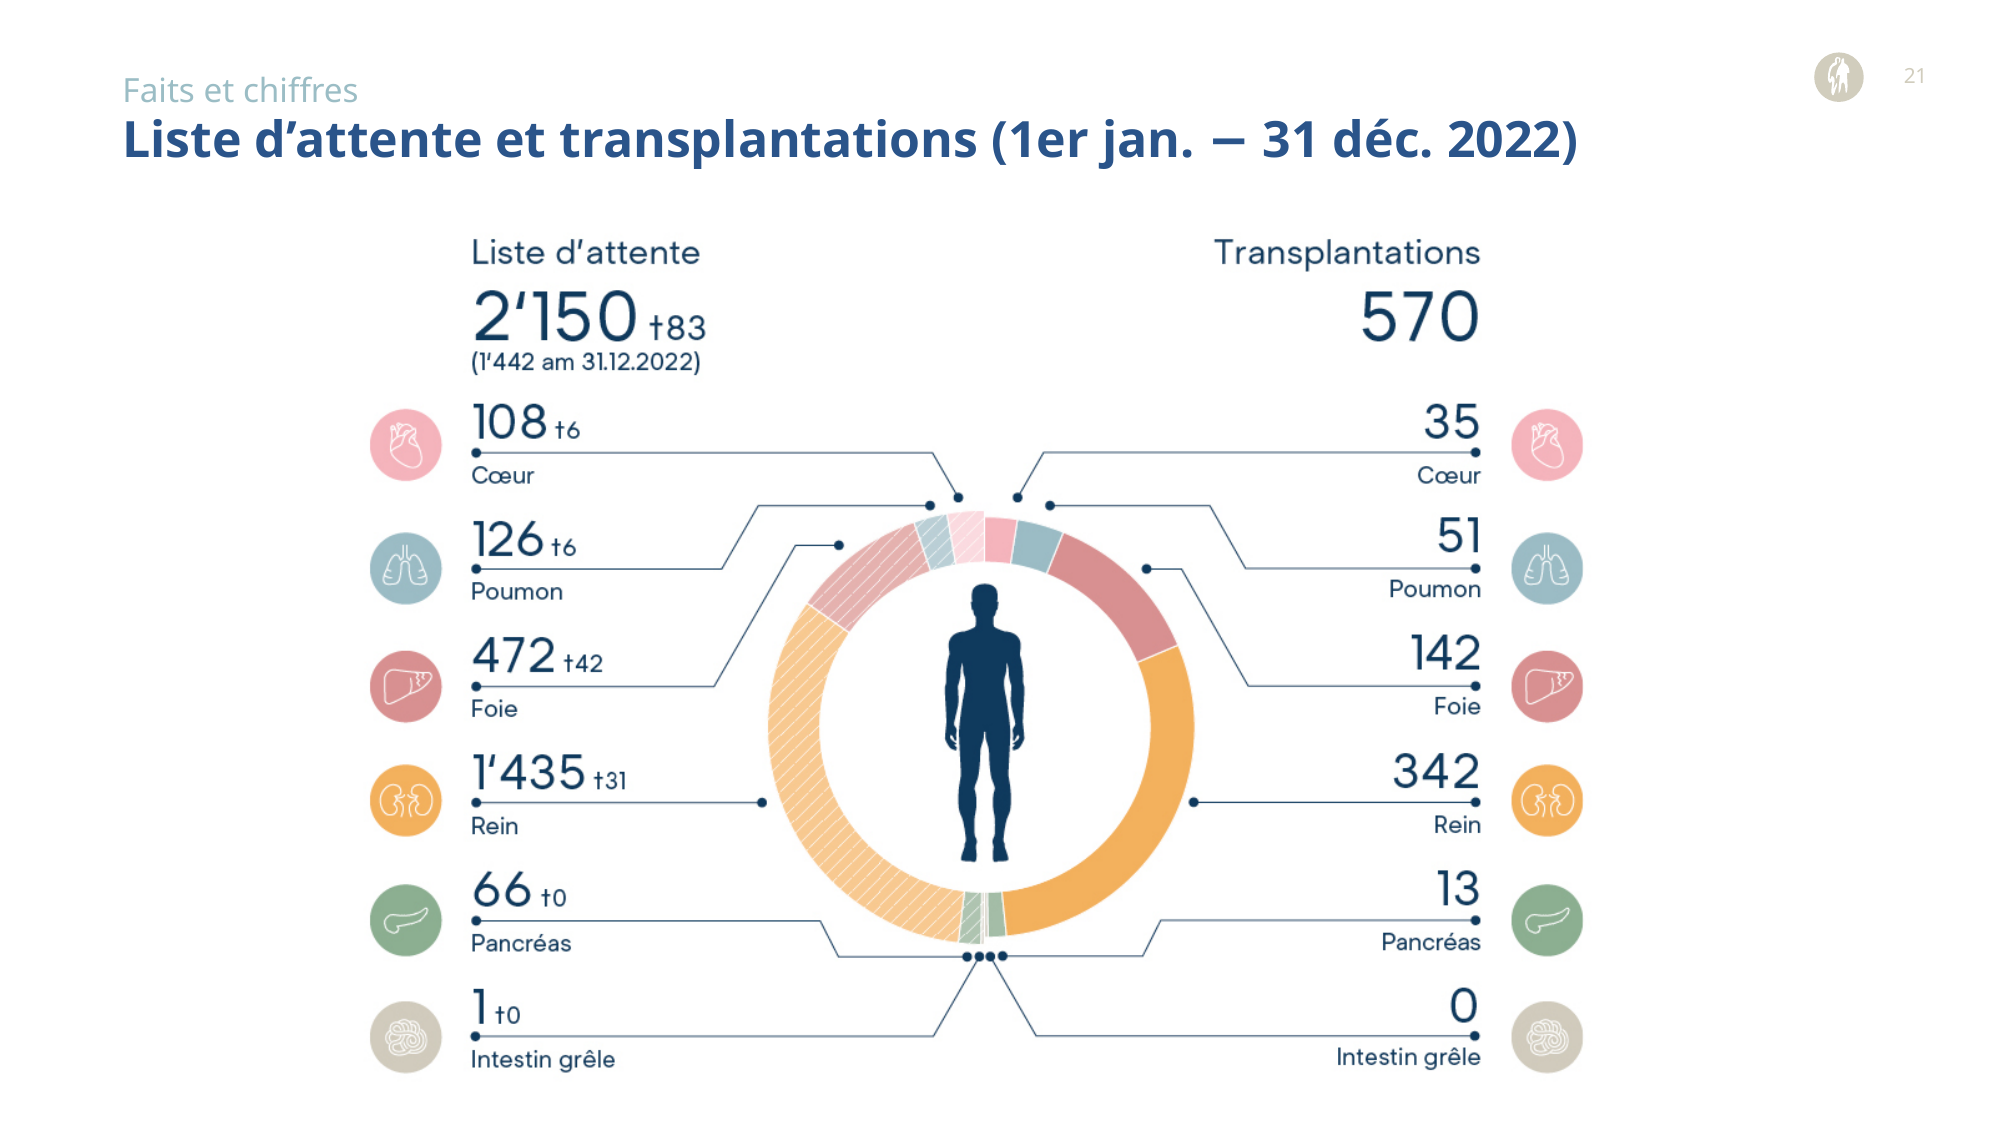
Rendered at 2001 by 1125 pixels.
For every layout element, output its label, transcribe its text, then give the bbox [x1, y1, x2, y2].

title Liste d’attente et transplantations (1er jan. − 31 déc. 2022) [122, 107, 1878, 173]
picture [344, 213, 1609, 1125]
slide_number 21 [1877, 62, 1928, 85]
list Faits et chiffres [122, 69, 977, 108]
